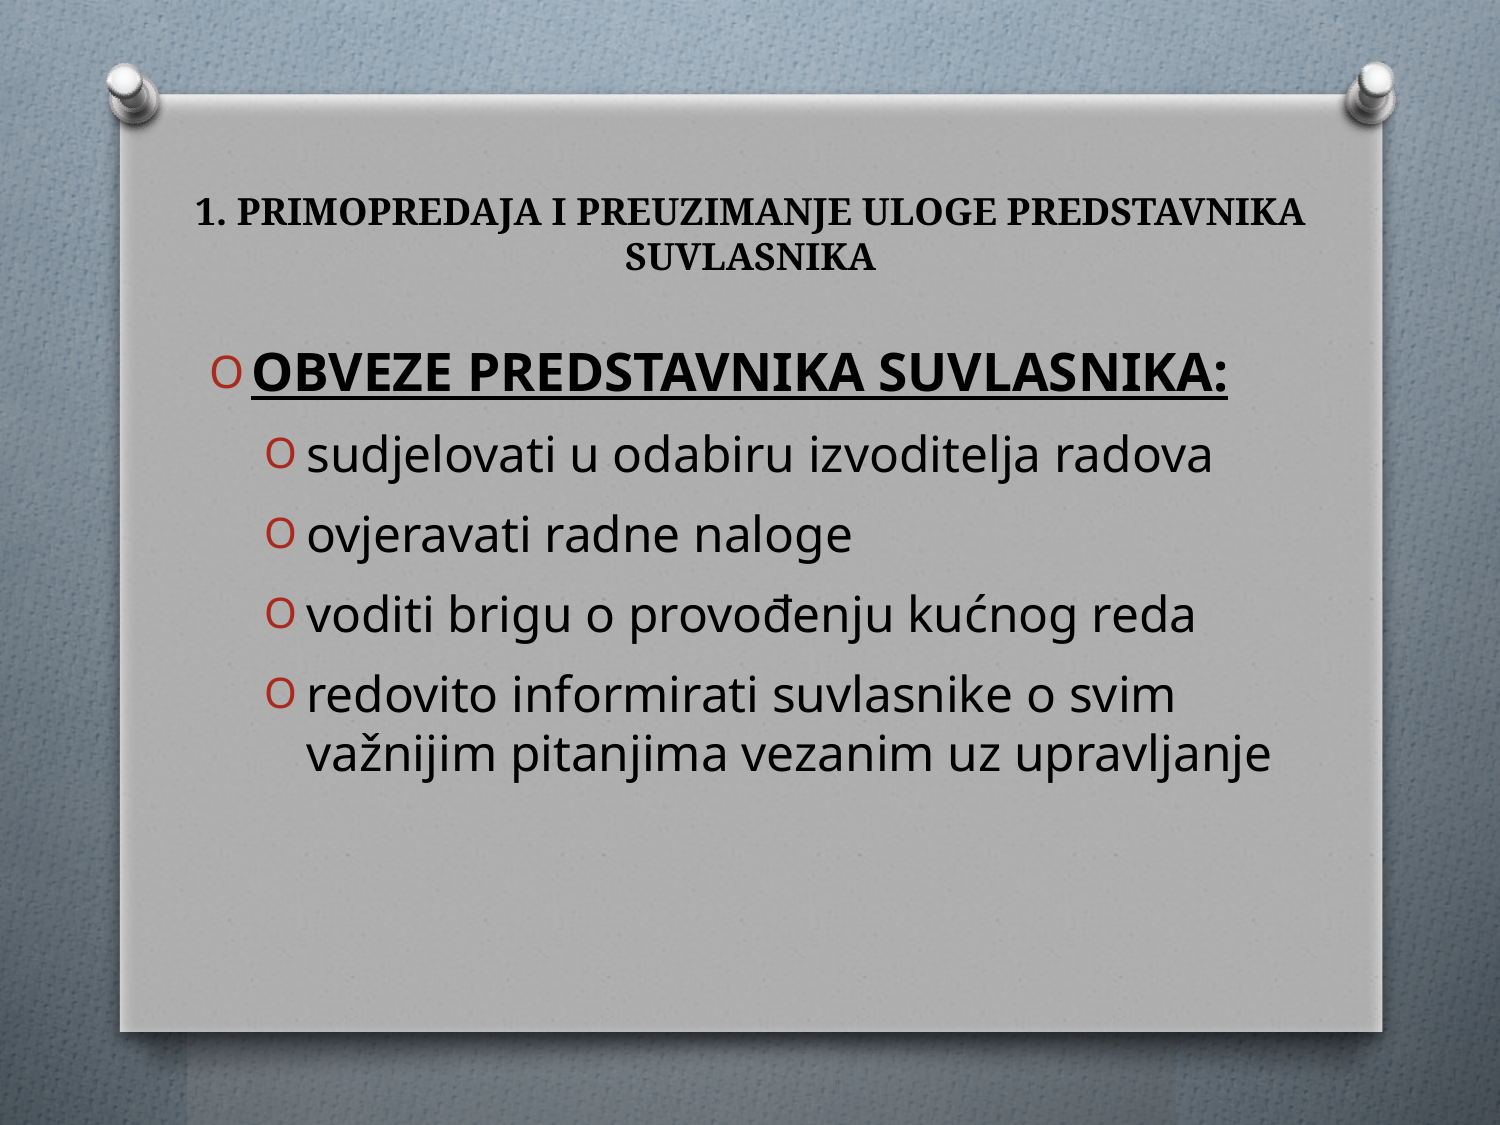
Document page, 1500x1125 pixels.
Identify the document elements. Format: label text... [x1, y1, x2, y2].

picture [75, 29, 198, 153]
picture [1317, 35, 1439, 156]
title 1. PRIMOPREDAJA I PREUZIMANJE ULOGE PREDSTAVNIKA SUVLASNIKA [179, 134, 1323, 332]
list OBVEZE PREDSTAVNIKA SUVLASNIKA: sudjelovati u odabiru izvoditelja radova ovjeravati radne naloge voditi brigu o provođenju kućnog reda redovito informirati suvlasnike o svim važnijim pitanjima vezanim uz upravljanje [194, 332, 1294, 939]
